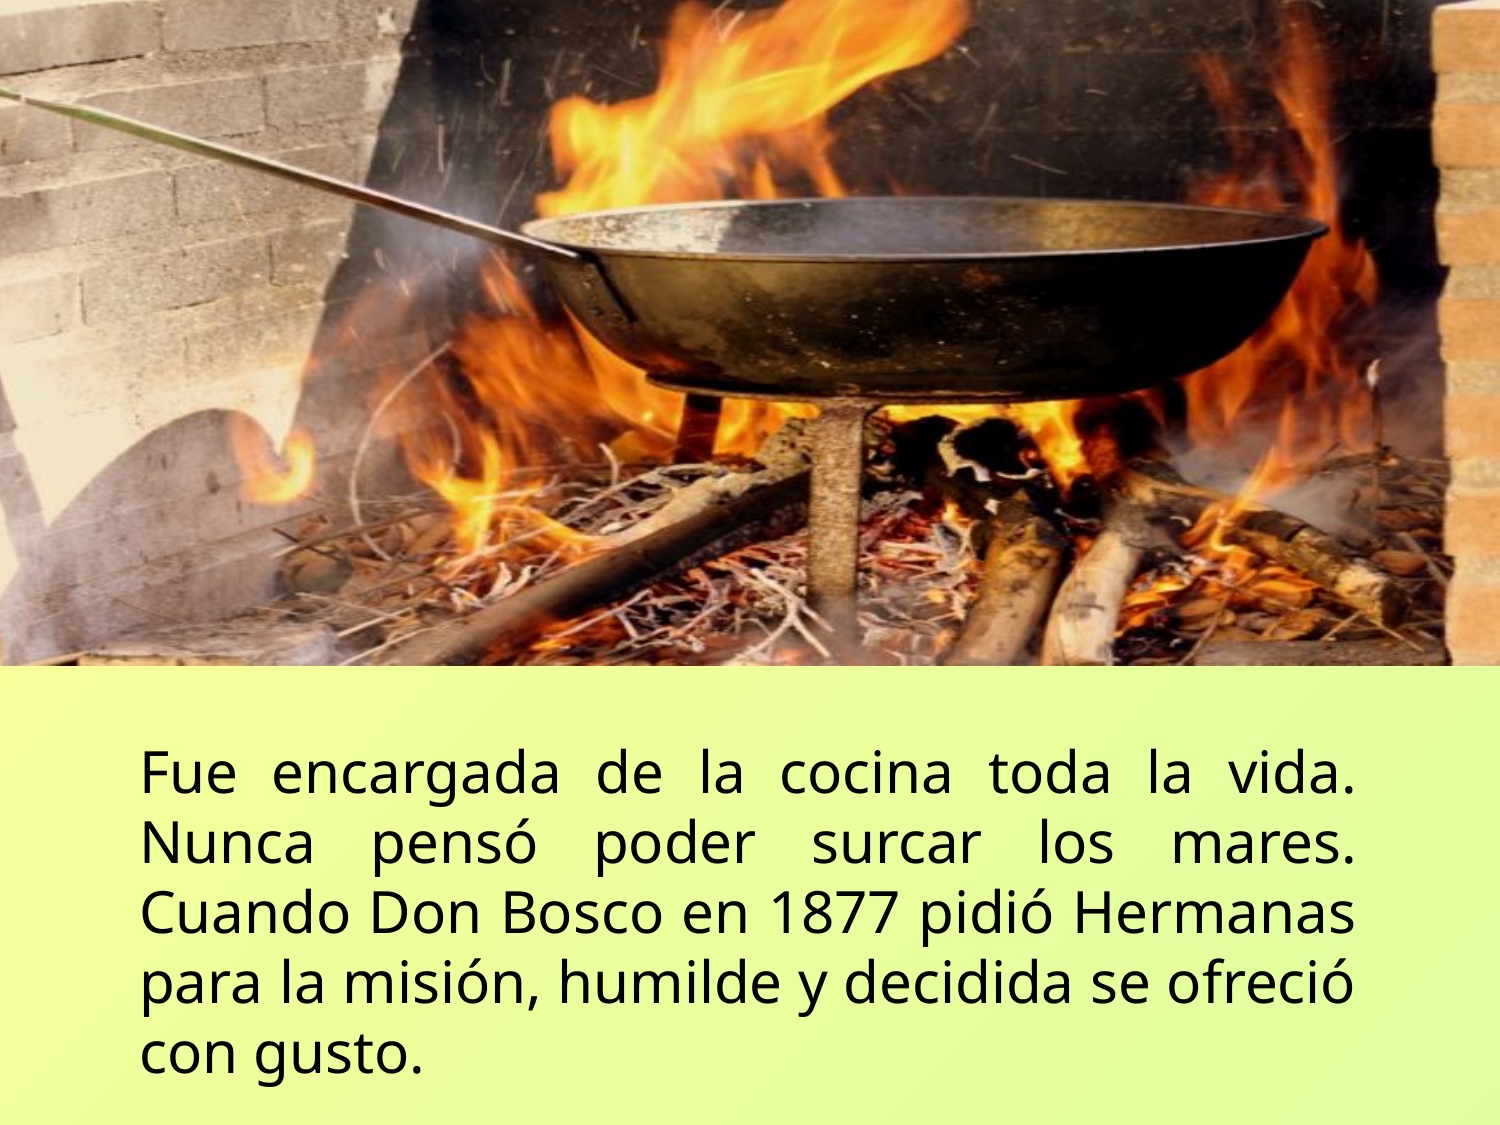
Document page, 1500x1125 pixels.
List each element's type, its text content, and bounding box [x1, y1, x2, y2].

text_box Fue encargada de la cocina toda la vida. Nunca pensó poder surcar los mares. Cuando Don Bosco en 1877 pidió Hermanas para la misión, humilde y decidida se ofreció con gusto. [124, 727, 1372, 1093]
picture [0, 0, 1500, 666]
